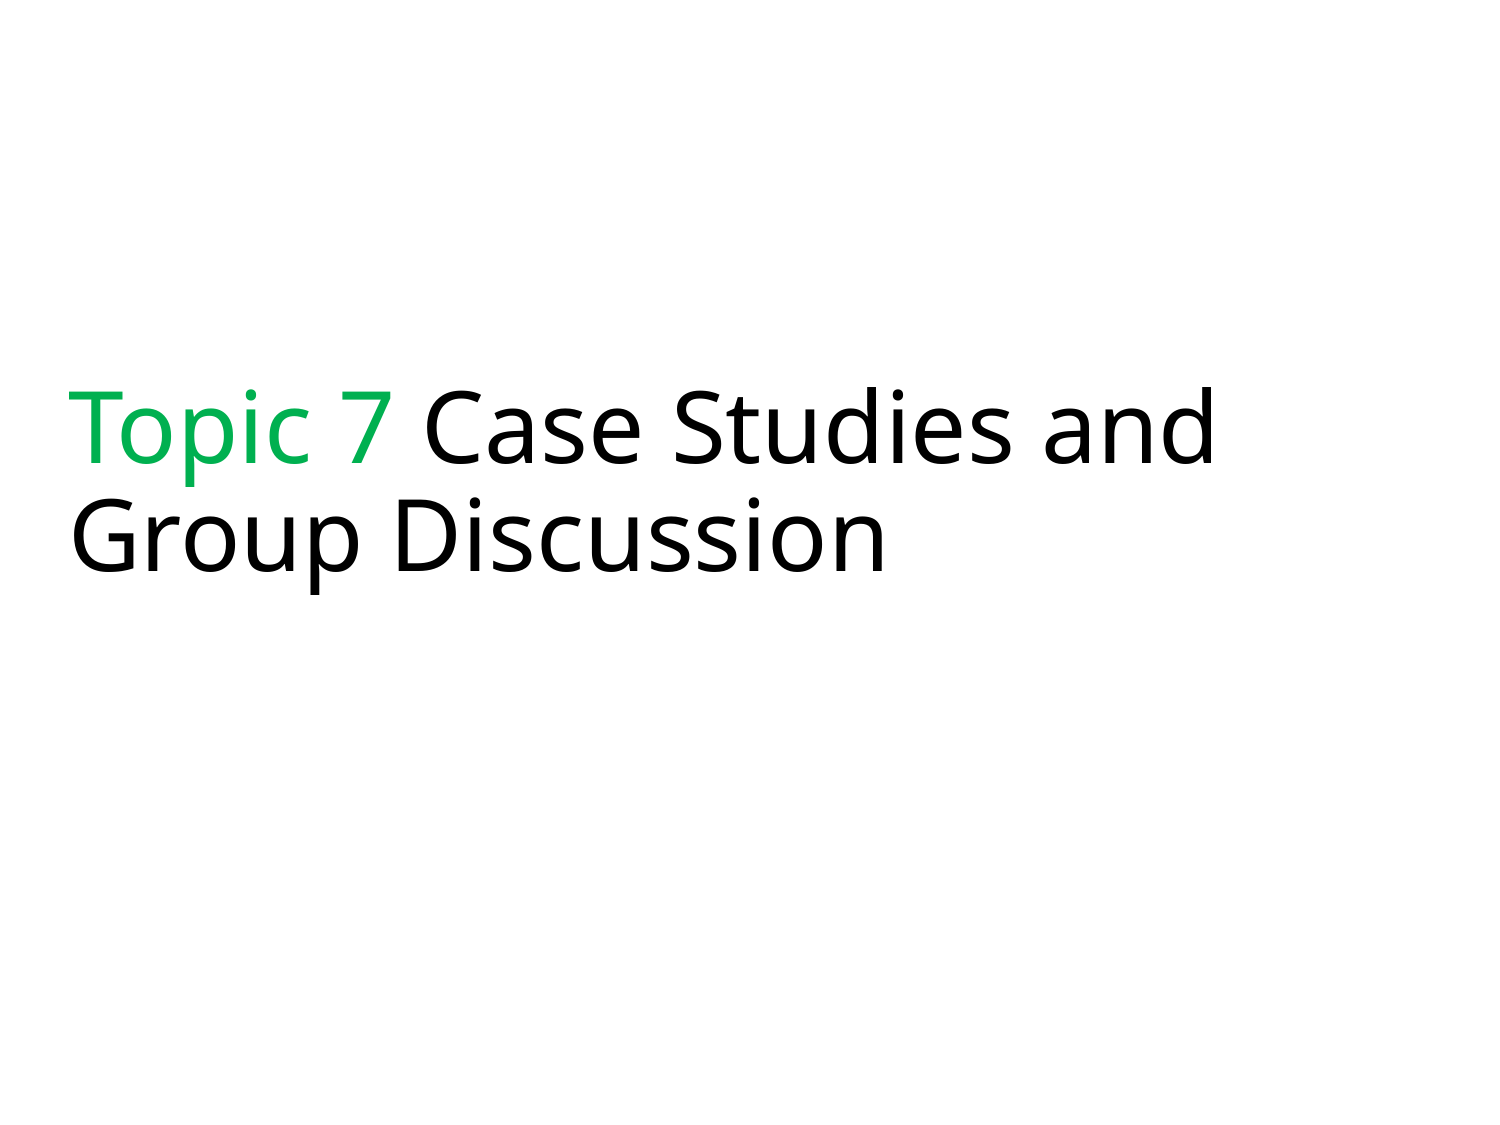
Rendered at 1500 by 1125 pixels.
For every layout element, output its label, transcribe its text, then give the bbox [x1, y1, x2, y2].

title Topic 7 Case Studies and Group Discussion [53, 373, 1412, 717]
